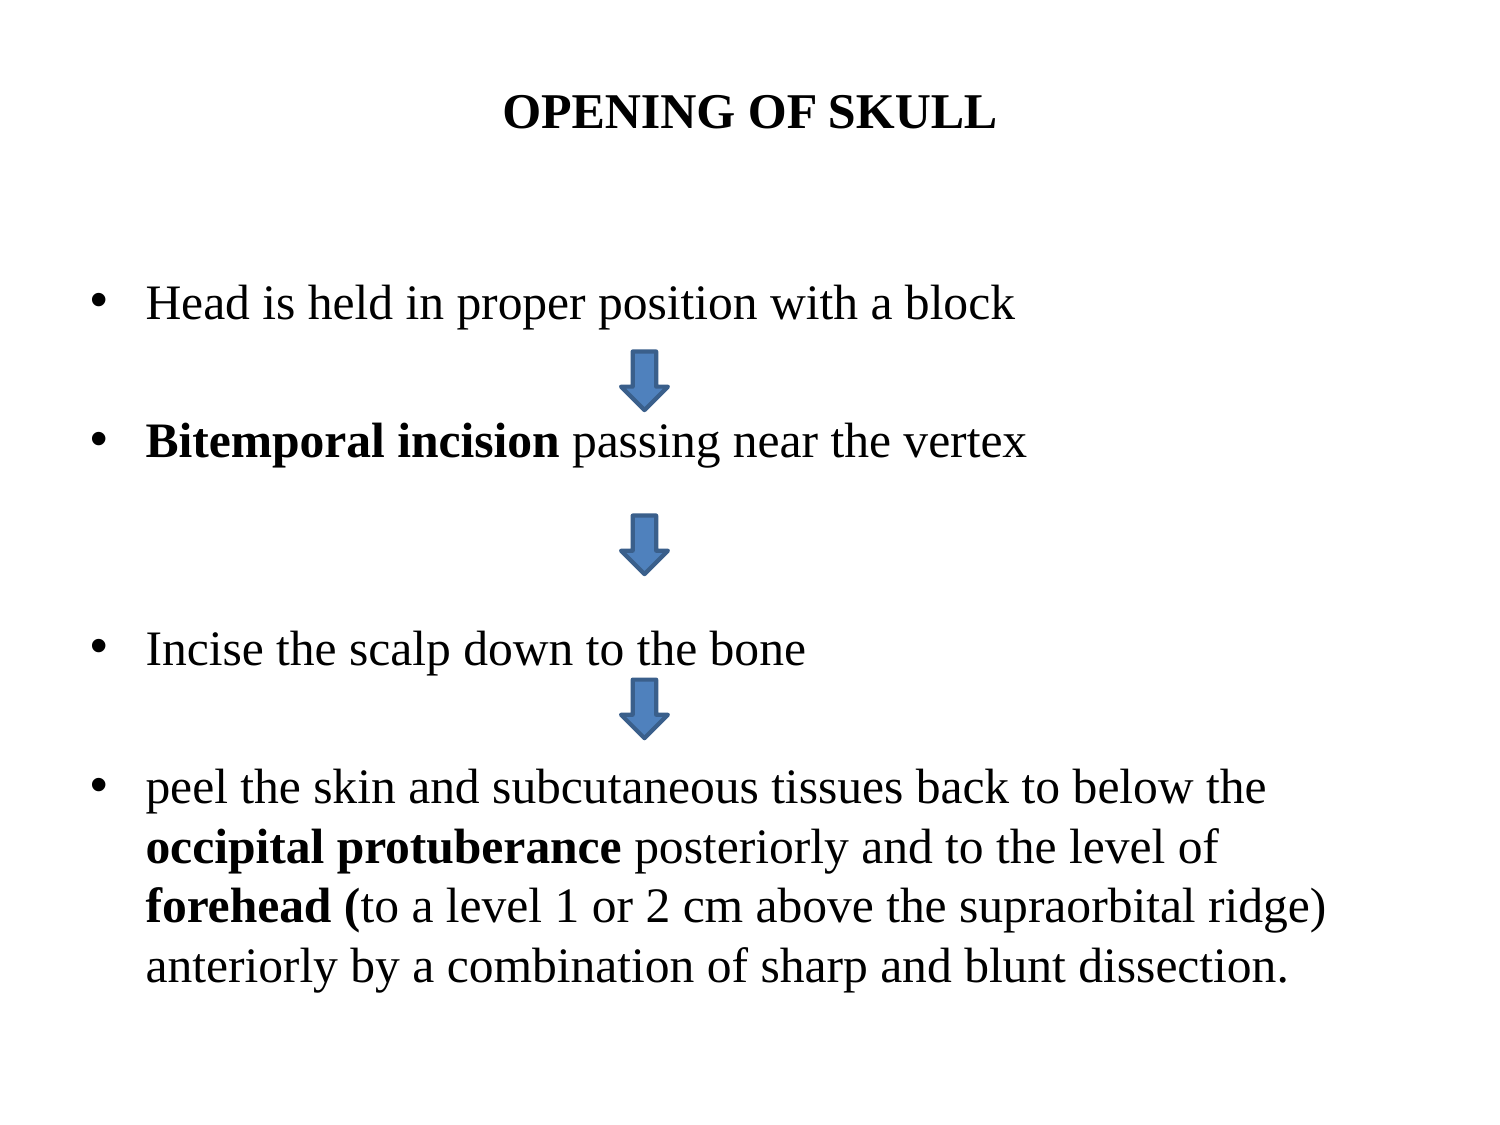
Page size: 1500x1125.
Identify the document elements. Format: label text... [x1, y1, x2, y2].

title OPENING OF SKULL [75, 45, 1425, 233]
text_box [619, 349, 670, 413]
list Head is held in proper position with a block Bitemporal incision passing near the vertex Incise the scalp down to the bone peel the skin and subcutaneous tissues back to below the occipital protuberance posteriorly and to the level of forehead (to a level 1 or 2 cm above the supraorbital ridge) anteriorly by a combination of sharp and blunt dissection. [75, 262, 1425, 1005]
text_box [619, 677, 670, 741]
text_box [619, 513, 670, 577]
